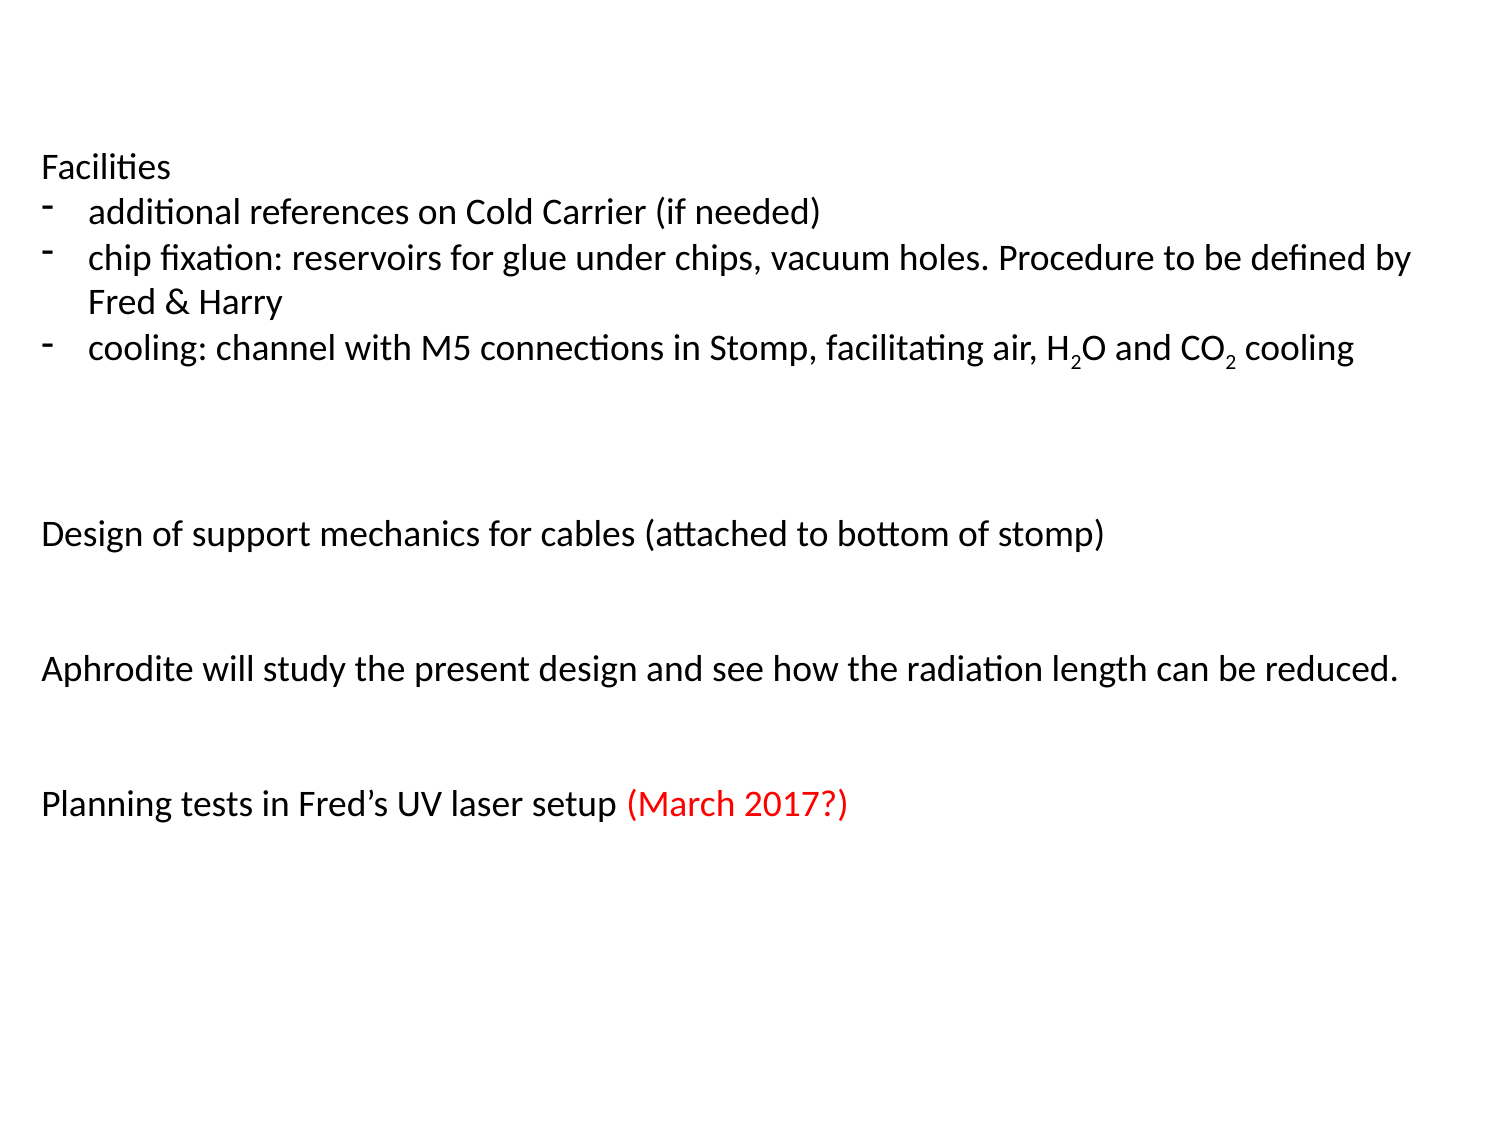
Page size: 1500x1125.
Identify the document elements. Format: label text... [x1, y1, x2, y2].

text_box Facilities additional references on Cold Carrier (if needed) chip fixation: reservoirs for glue under chips, vacuum holes. Procedure to be defined by Fred & Harry cooling: channel with M5 connections in Stomp, facilitating air, H2O and CO2 cooling Design of support mechanics for cables (attached to bottom of stomp) Aphrodite will study the present design and see how the radiation length can be reduced. Planning tests in Fred’s UV laser setup (March 2017?) [26, 135, 1465, 876]
